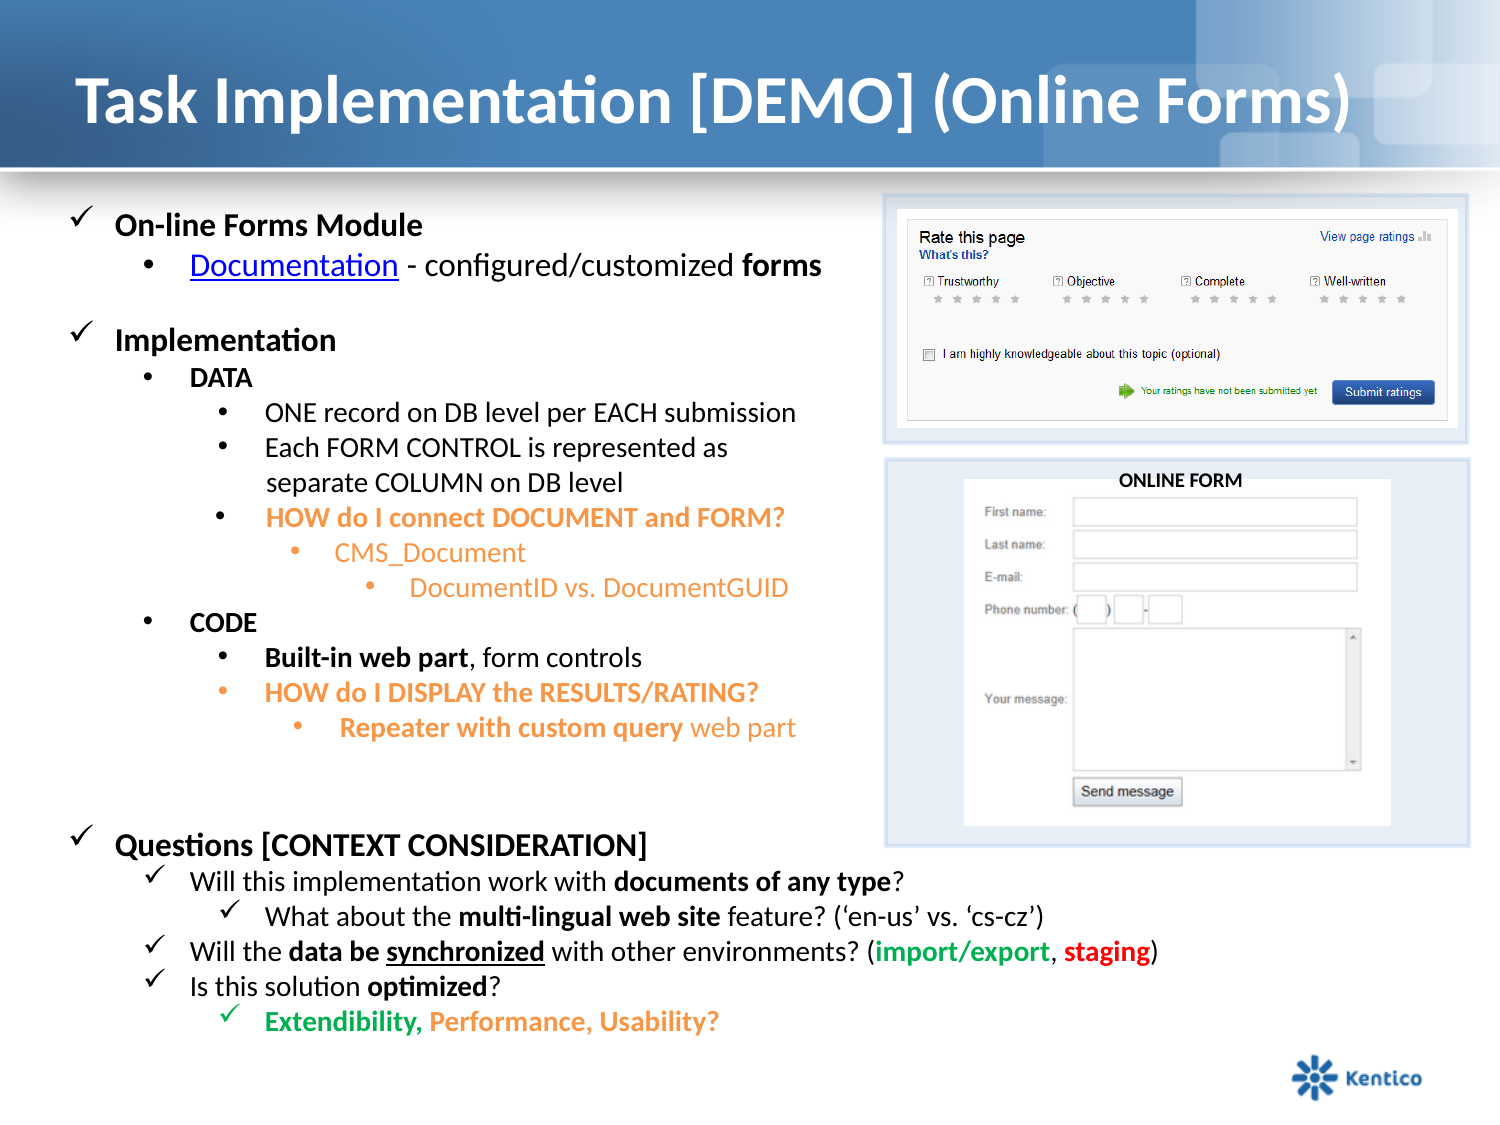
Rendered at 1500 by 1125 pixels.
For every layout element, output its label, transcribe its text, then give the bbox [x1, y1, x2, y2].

picture [0, 0, 1500, 1125]
picture [963, 479, 1391, 826]
text_box ONLINE FORM [1104, 459, 1311, 478]
text_box [884, 457, 1471, 848]
title Task Implementation [DEMO] (Online Forms) [75, 54, 1425, 149]
text_box [882, 193, 1469, 445]
text_box On-line Forms Module Documentation - configured/customized forms Implementation DATA ONE record on DB level per EACH submission Each FORM CONTROL is represented as separate COLUMN on DB level HOW do I connect DOCUMENT and FORM? CMS_Document DocumentID vs. DocumentGUID CODE Built-in web part, form controls HOW do I DISPLAY the RESULTS/RATING? Repeater with custom query web part Questions [CONTEXT CONSIDERATION] Will this implementation work with documents of any type? What about the multi-lingual web site feature? (‘en-us’ vs. ‘cs-cz’) Will the data be synchronized with other environments? (import/export, staging) Is this solution optimized? Extendibility, Performance, Usability? [53, 196, 1432, 1125]
picture [897, 209, 1458, 429]
